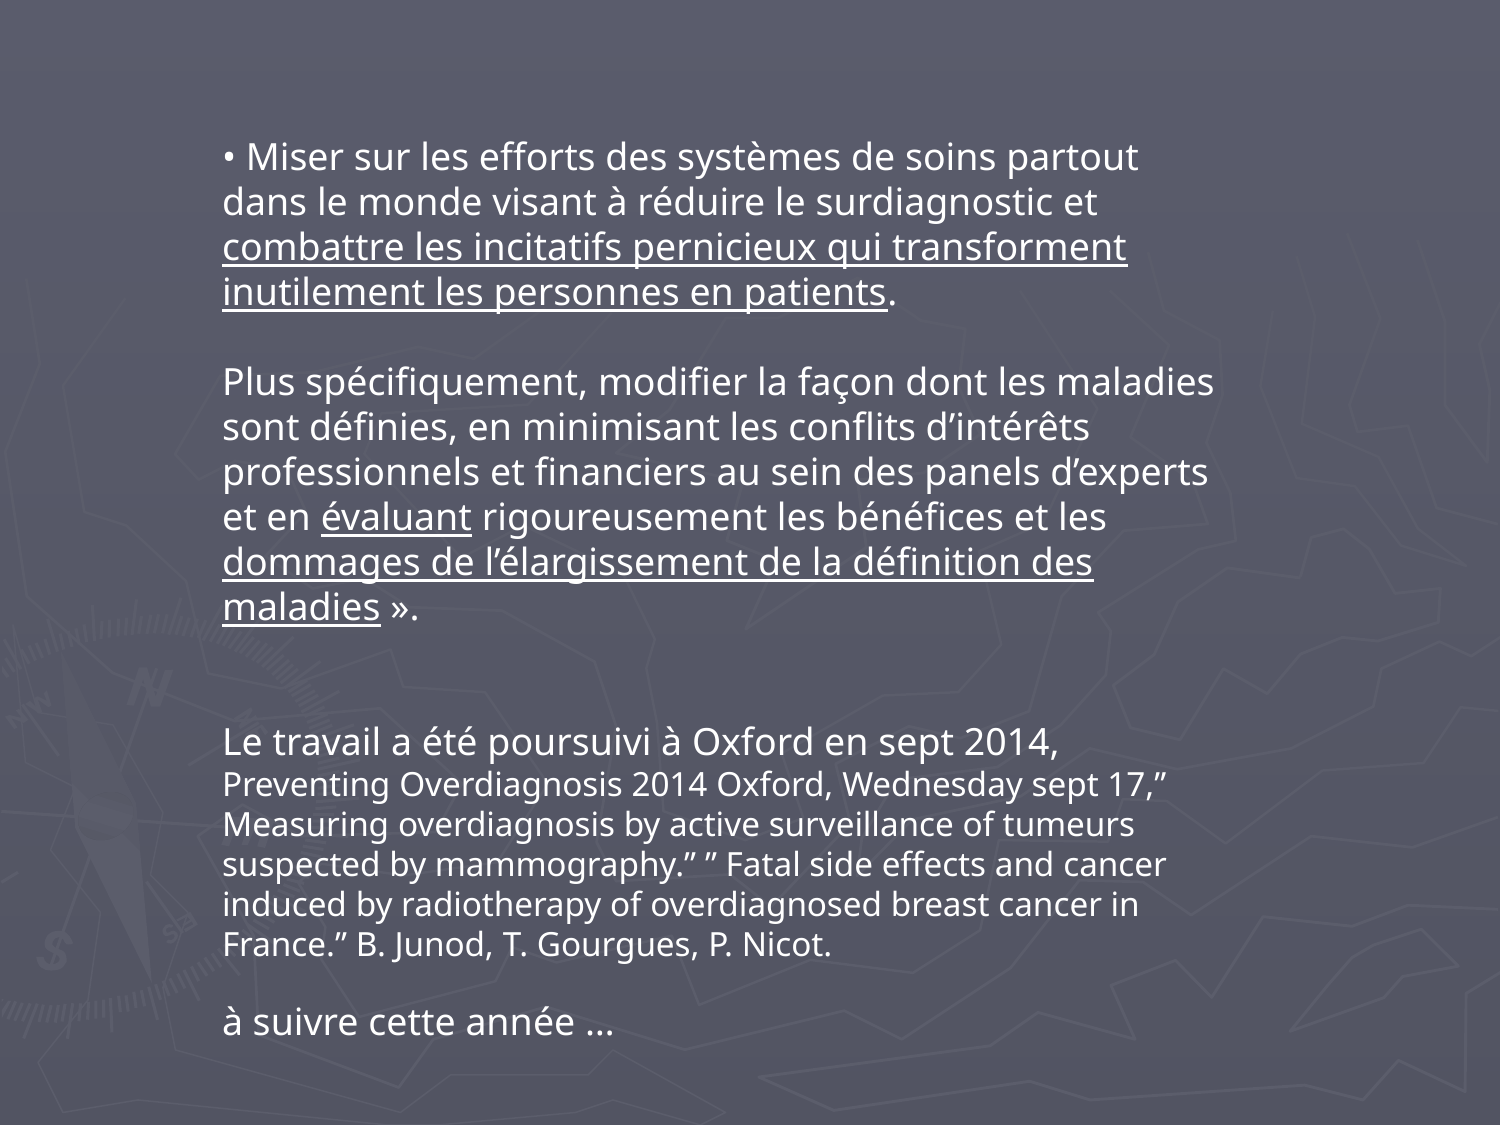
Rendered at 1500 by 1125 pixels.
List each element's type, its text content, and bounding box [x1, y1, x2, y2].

text_box • Miser sur les efforts des systèmes de soins partout dans le monde visant à réduire le surdiagnostic et combattre les incitatifs pernicieux qui transforment inutilement les personnes en patients. Plus spécifiquement, modifier la façon dont les maladies sont définies, en minimisant les conflits d’intérêts professionnels et financiers au sein des panels d’experts et en évaluant rigoureusement les bénéfices et les dommages de l’élargissement de la définition des maladies ». Le travail a été poursuivi à Oxford en sept 2014, Preventing Overdiagnosis 2014 Oxford, Wednesday sept 17,” Measuring overdiagnosis by active surveillance of tumeurs suspected by mammography.” ” Fatal side effects and cancer induced by radiotherapy of overdiagnosed breast cancer in France.” B. Junod, T. Gourgues, P. Nicot. à suivre cette année … [214, 80, 1242, 1086]
